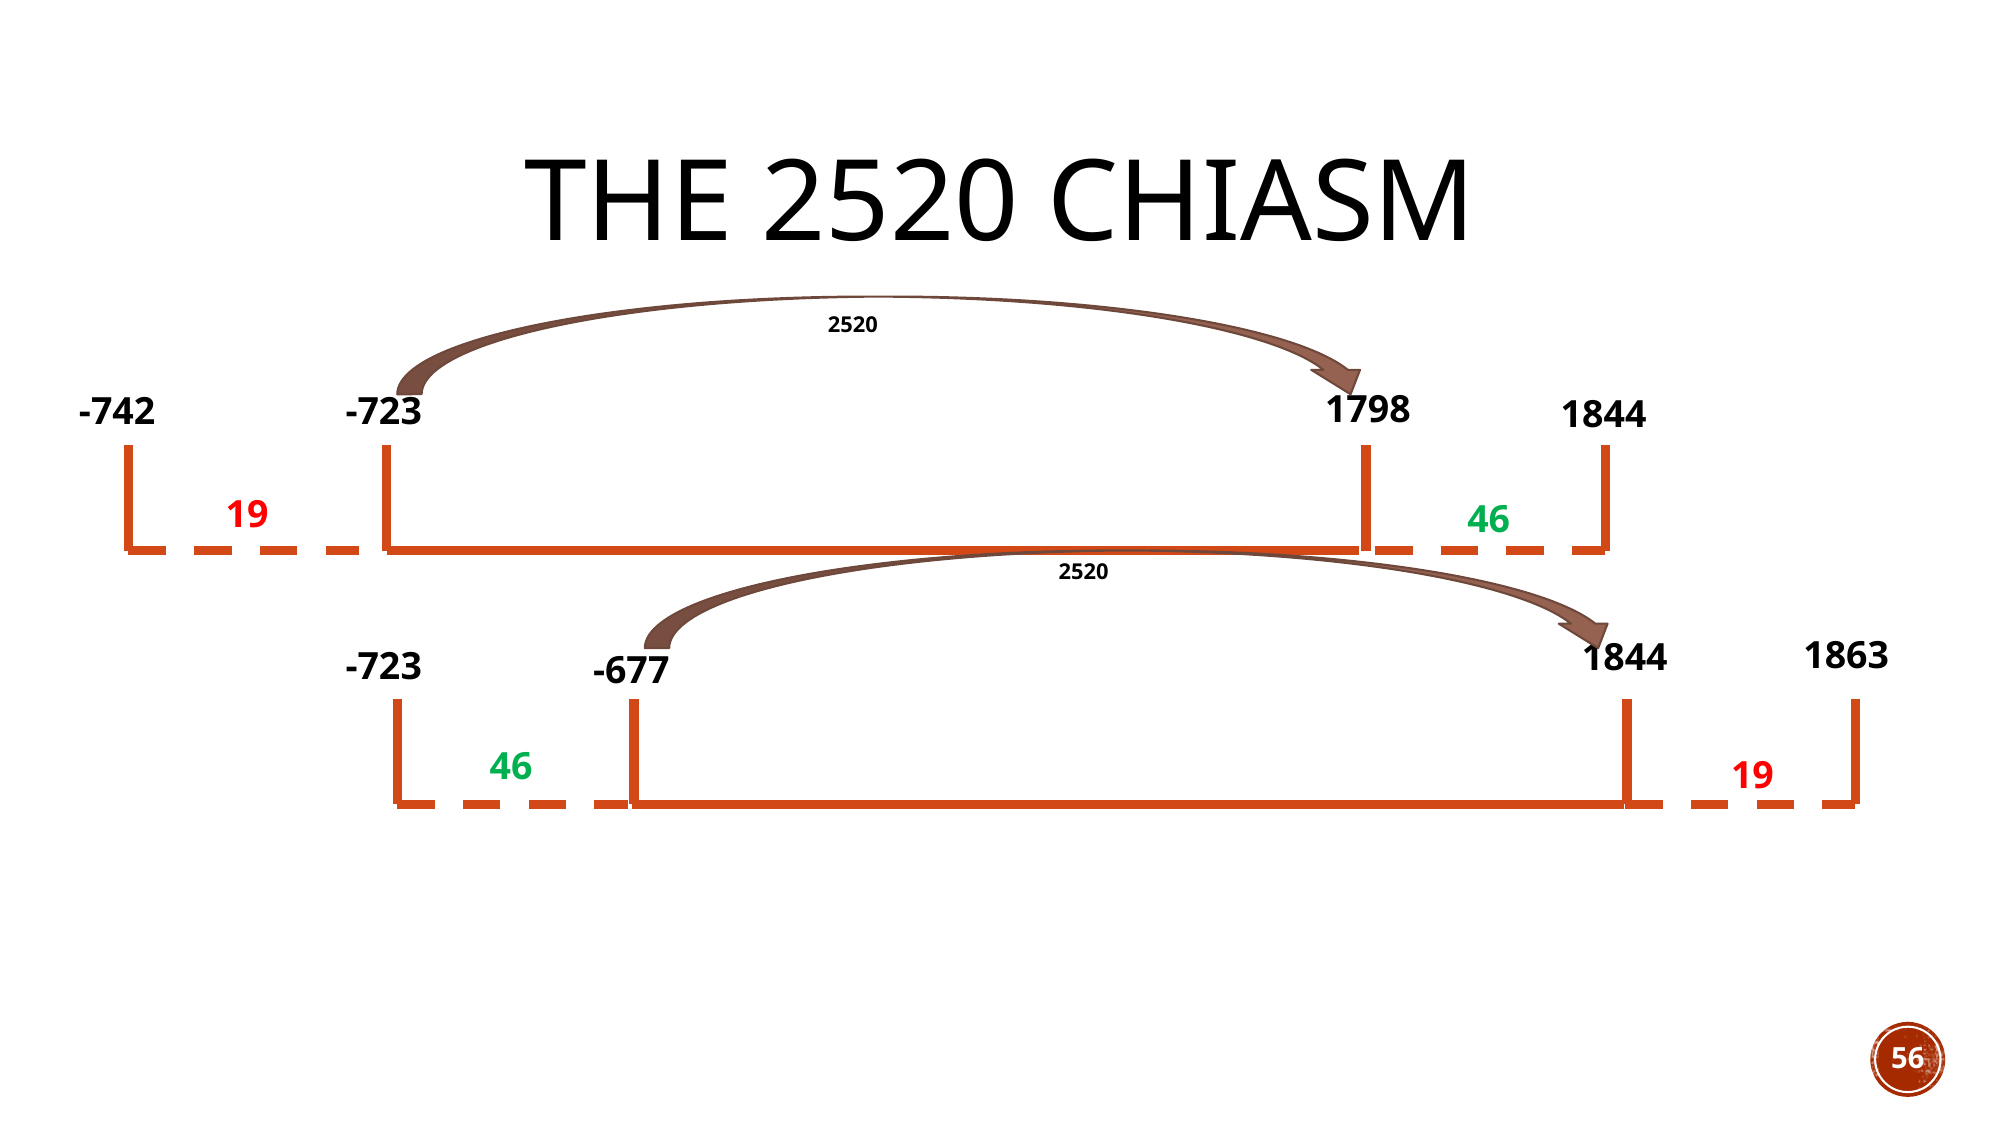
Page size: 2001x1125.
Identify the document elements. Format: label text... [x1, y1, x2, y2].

text_box [643, 550, 1043, 650]
text_box -742 [64, 379, 176, 440]
text_box 1798 [1310, 377, 1428, 438]
slide_number 56 [1855, 1028, 1961, 1089]
text_box 1844 [1545, 382, 1666, 443]
text_box -677 [578, 638, 690, 699]
text_box 19 [210, 483, 304, 543]
text_box [1064, 549, 1609, 650]
text_box 46 [1452, 487, 1546, 548]
text_box 19 [1716, 743, 1810, 804]
text_box [396, 295, 1362, 396]
text_box -723 [330, 379, 443, 440]
text_box -723 [330, 634, 443, 695]
text_box 2520 [1043, 550, 1134, 591]
text_box 46 [474, 734, 568, 795]
text_box 2520 [813, 303, 904, 345]
text_box 1863 [1788, 623, 1908, 684]
text_box 1844 [1567, 625, 1687, 686]
title The 2520 chiasm [175, 71, 1826, 336]
